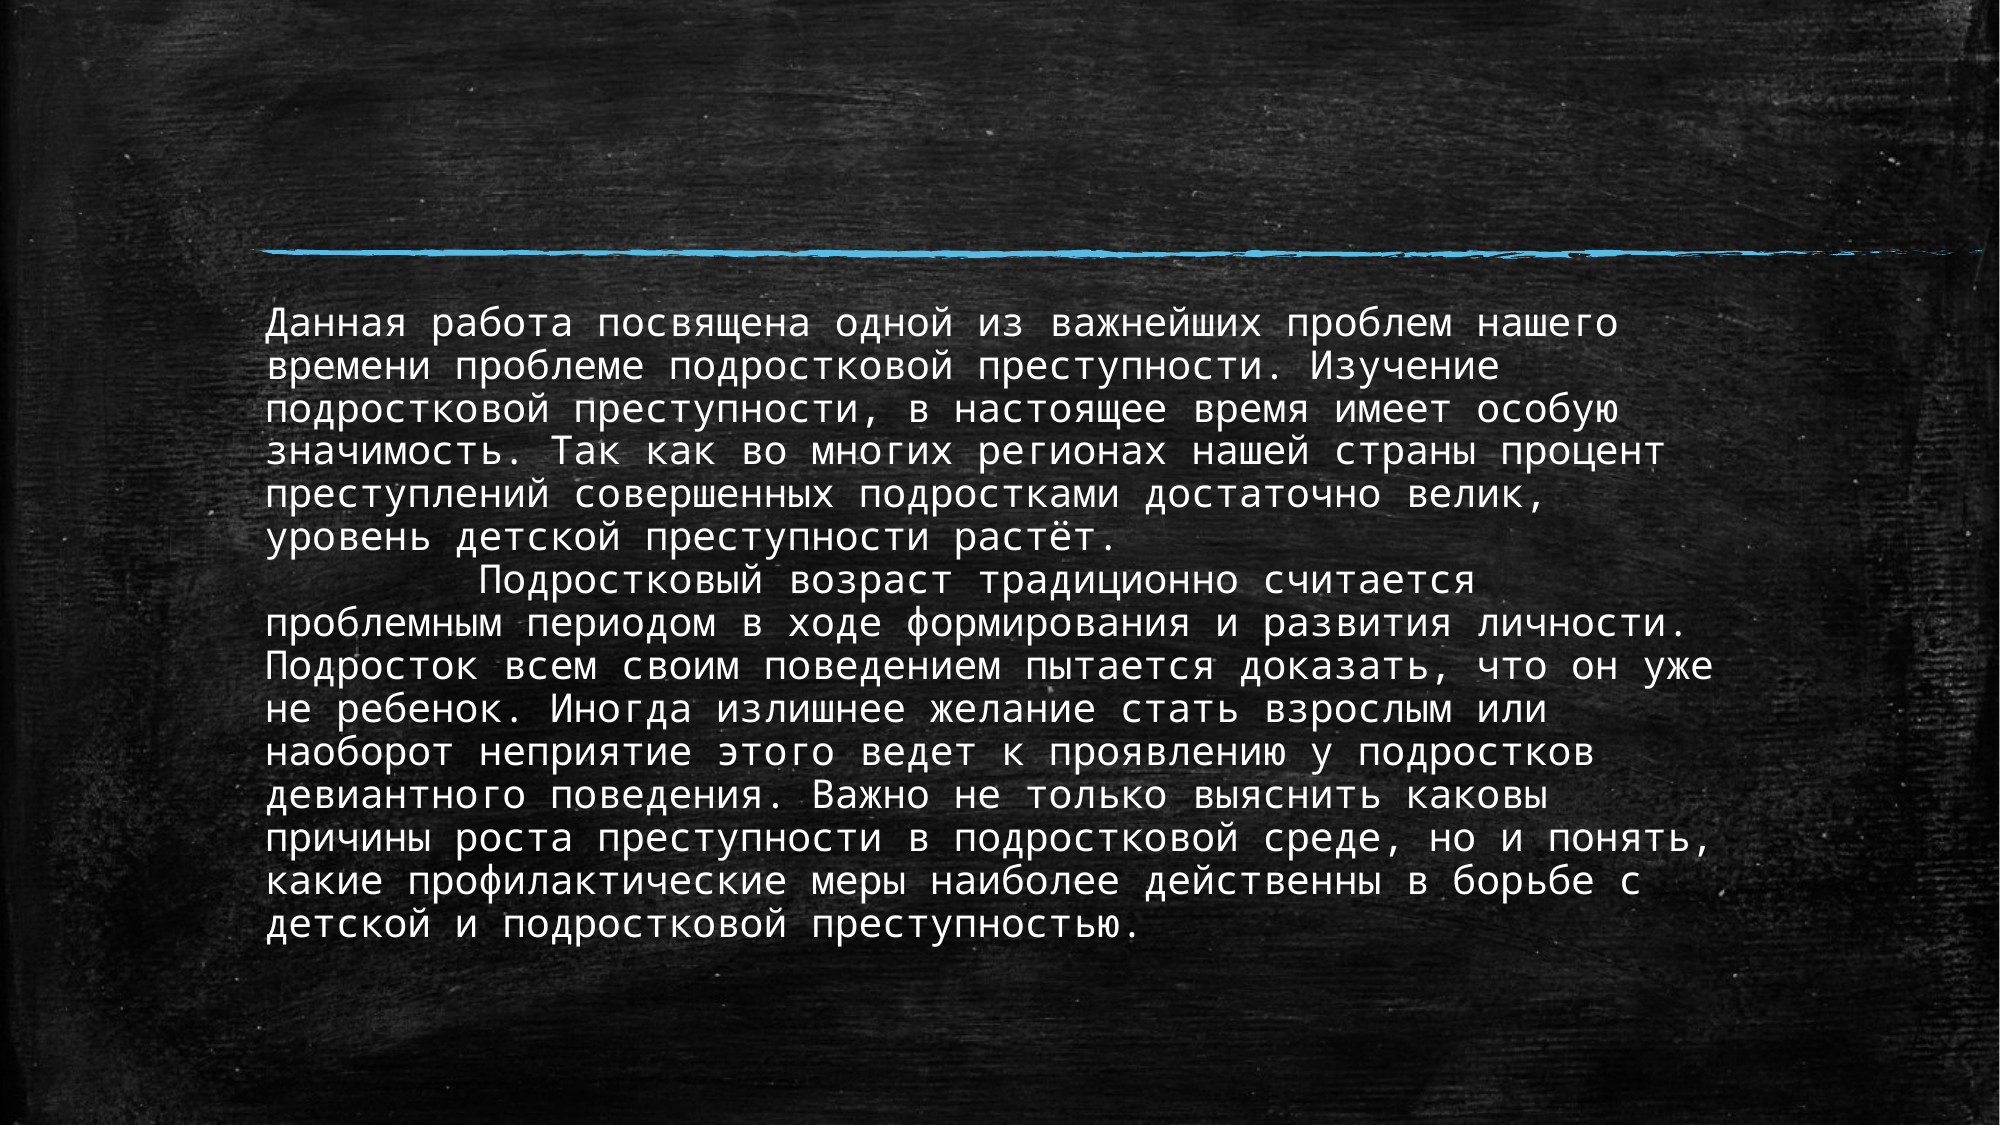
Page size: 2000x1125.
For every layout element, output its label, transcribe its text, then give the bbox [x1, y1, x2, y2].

title Данная работа посвящена одной из важнейших проблем нашего времени проблеме подростковой преступности. Изучение подростковой преступности, в настоящее время имеет особую значимость. Так как во многих регионах нашей страны процент преступлений совершенных подростками достаточно велик, уровень детской преступности растёт. Подростковый возраст традиционно считается проблемным периодом в ходе формирования и развития личности. Подросток всем своим поведением пытается доказать, что он уже не ребенок. Иногда излишнее желание стать взрослым или наоборот неприятие этого ведет к проявлению у подростков девиантного поведения. Важно не только выяснить каковы причины роста преступности в подростковой среде, но и понять, какие профилактические меры наиболее действенны в борьбе с детской и подростковой преступностью. [249, 278, 1750, 1024]
